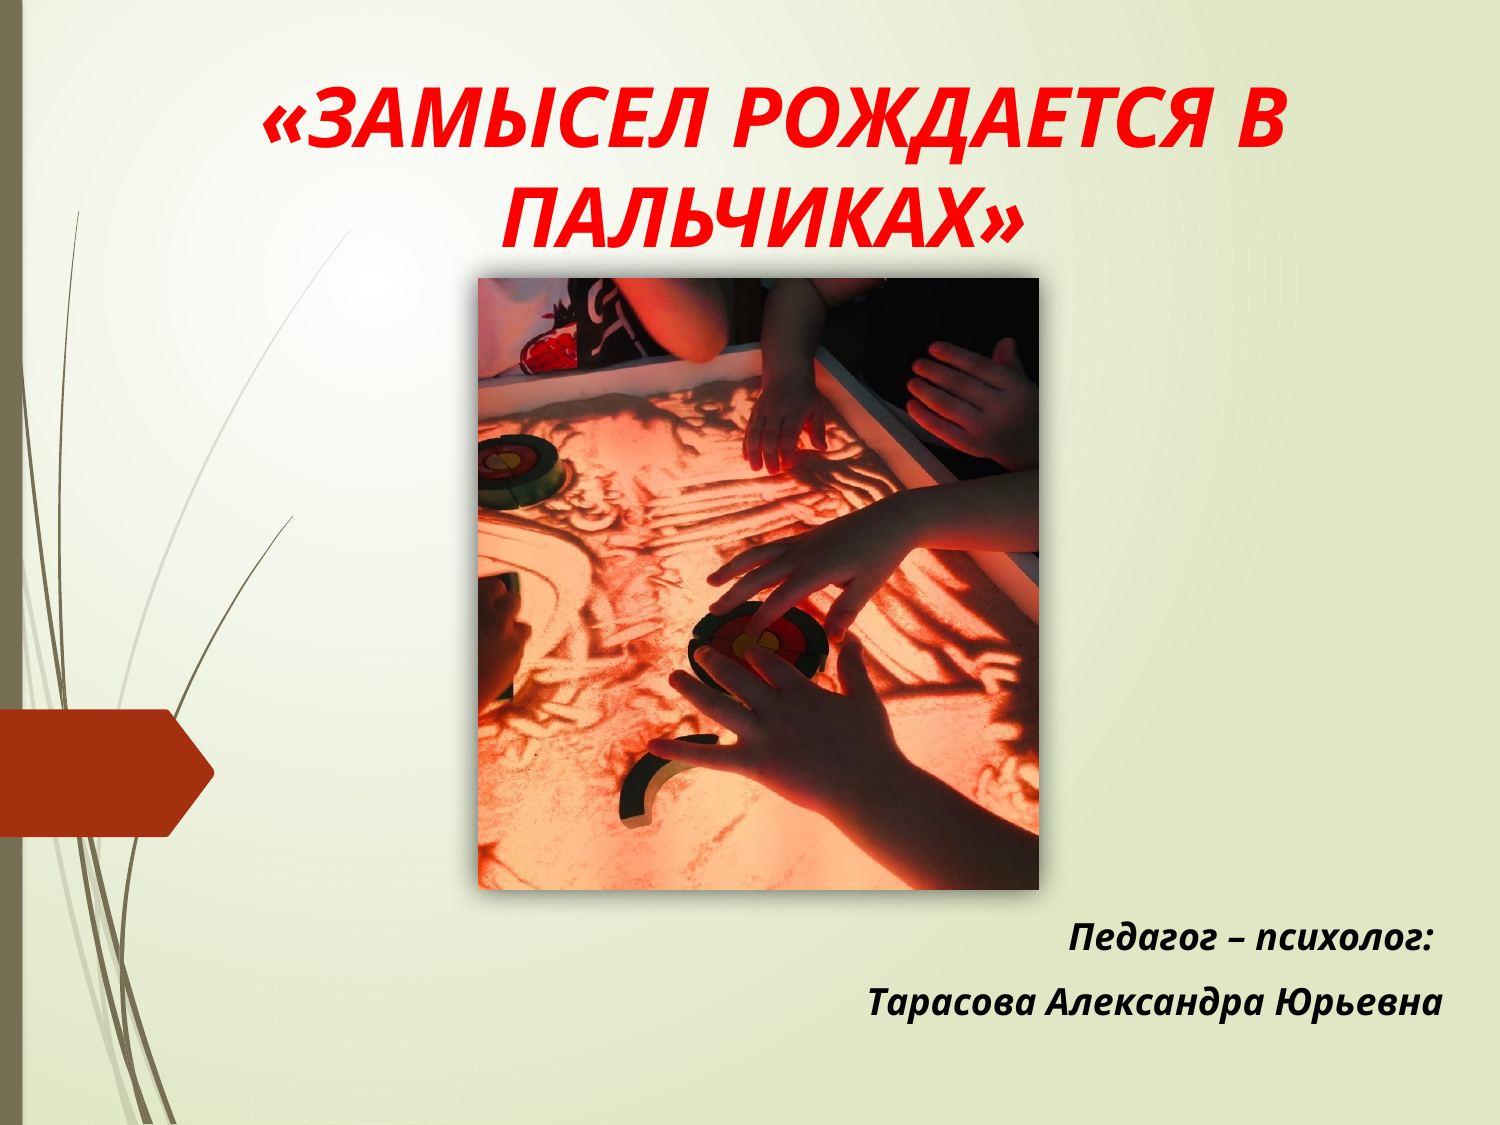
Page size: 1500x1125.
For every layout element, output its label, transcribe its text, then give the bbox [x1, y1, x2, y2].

picture [477, 278, 1039, 890]
title «ЗАМЫСЕЛ РОЖДАЕТСЯ В ПАЛЬЧИКАХ» [123, 0, 1404, 372]
subtitle Педагог – психолог: Тарасова Александра Юрьевна [403, 905, 1459, 1125]
